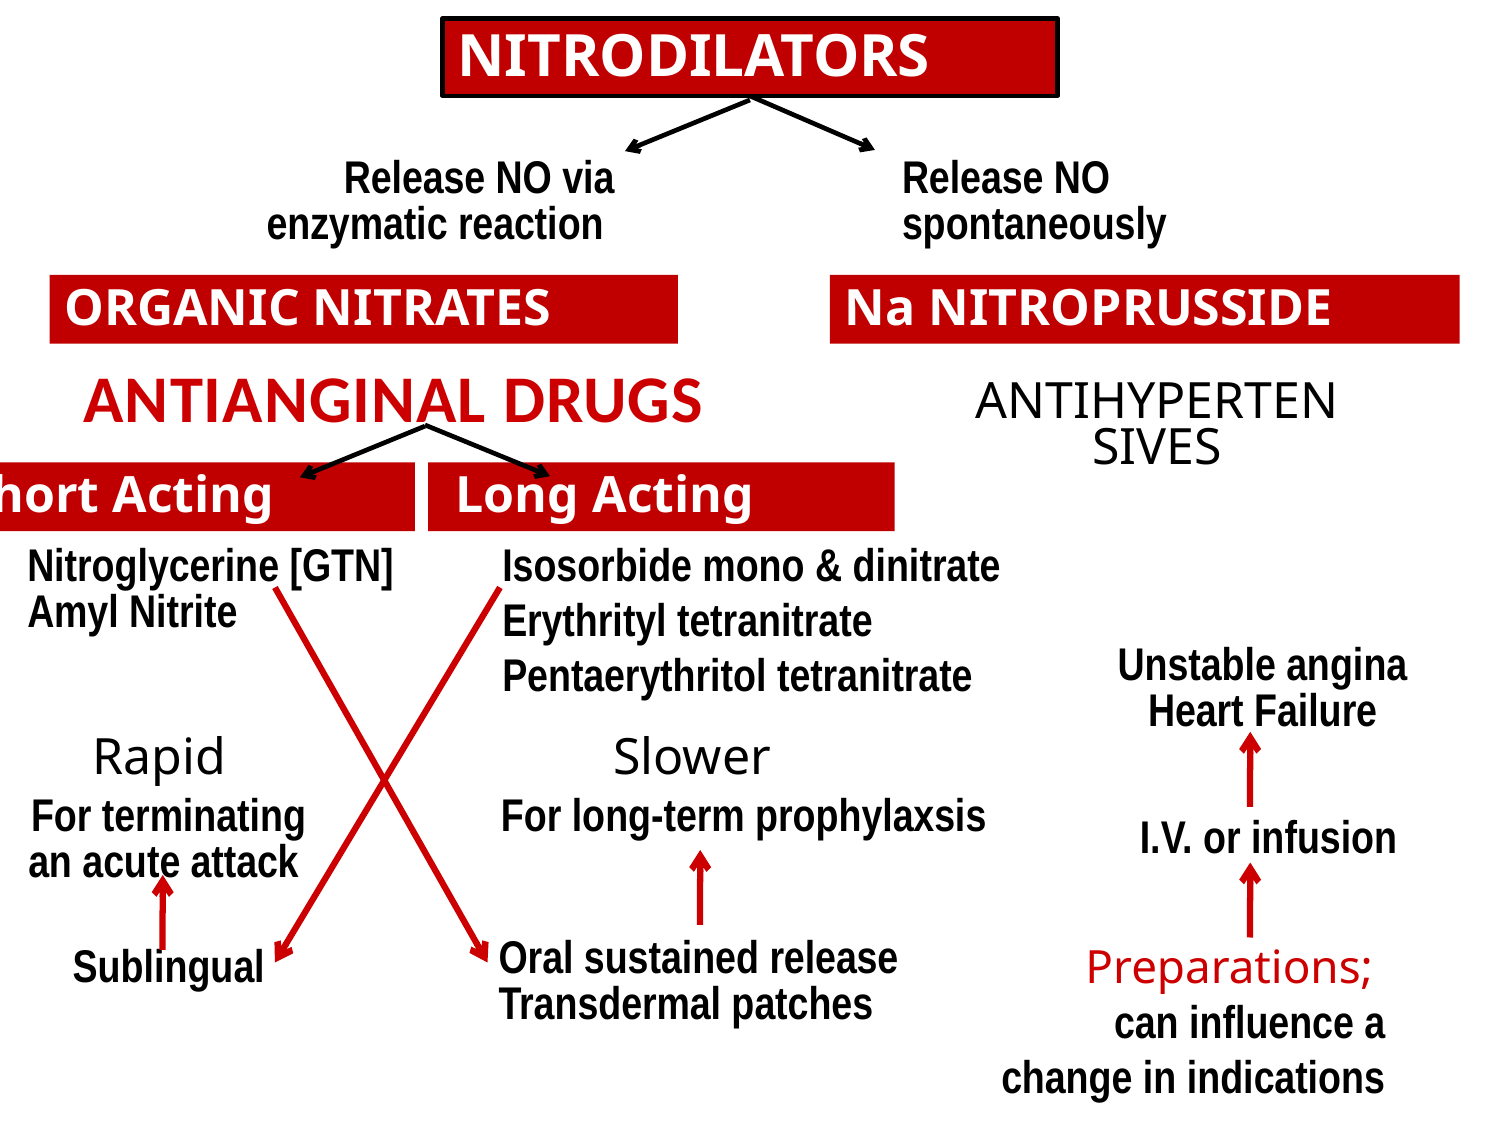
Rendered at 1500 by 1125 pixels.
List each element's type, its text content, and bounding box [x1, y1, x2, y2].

text_box I.V. or infusion [1100, 809, 1438, 871]
text_box Release NO via enzymatic reaction [212, 149, 630, 257]
text_box NITRODILATORS [442, 18, 1058, 96]
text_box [424, 424, 823, 534]
text_box Nitroglycerine [GTN] Amyl Nitrite [12, 537, 425, 644]
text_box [661, 62, 714, 189]
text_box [24, 425, 426, 534]
text_box Preparations; can influence a change in indications [962, 930, 1400, 1111]
text_box For terminating an acute attack [0, 787, 196, 894]
text_box For long-term prophylaxsis [579, 787, 1038, 848]
text_box Sublingual [0, 938, 338, 999]
text_box Isosorbide mono & dinitrate Erythrityl tetranitrate Pentaerythritol tetranitrate [487, 537, 1088, 708]
text_box ORGANIC NITRATES [49, 274, 678, 344]
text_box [199, 662, 576, 888]
text_box Unstable angina Heart Failure [1100, 636, 1425, 743]
text_box Oral sustained release Transdermal patches [483, 929, 947, 1037]
text_box ANTIHYPERTENSIVES [950, 375, 1364, 482]
text_box Rapid [78, 717, 188, 787]
text_box ANTIANGINAL DRUGS [62, 347, 725, 424]
text_box Release NO spontaneously [887, 149, 1200, 257]
text_box Na NITROPRUSSIDE [829, 274, 1460, 344]
text_box Slower [598, 717, 787, 787]
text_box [786, 61, 839, 188]
